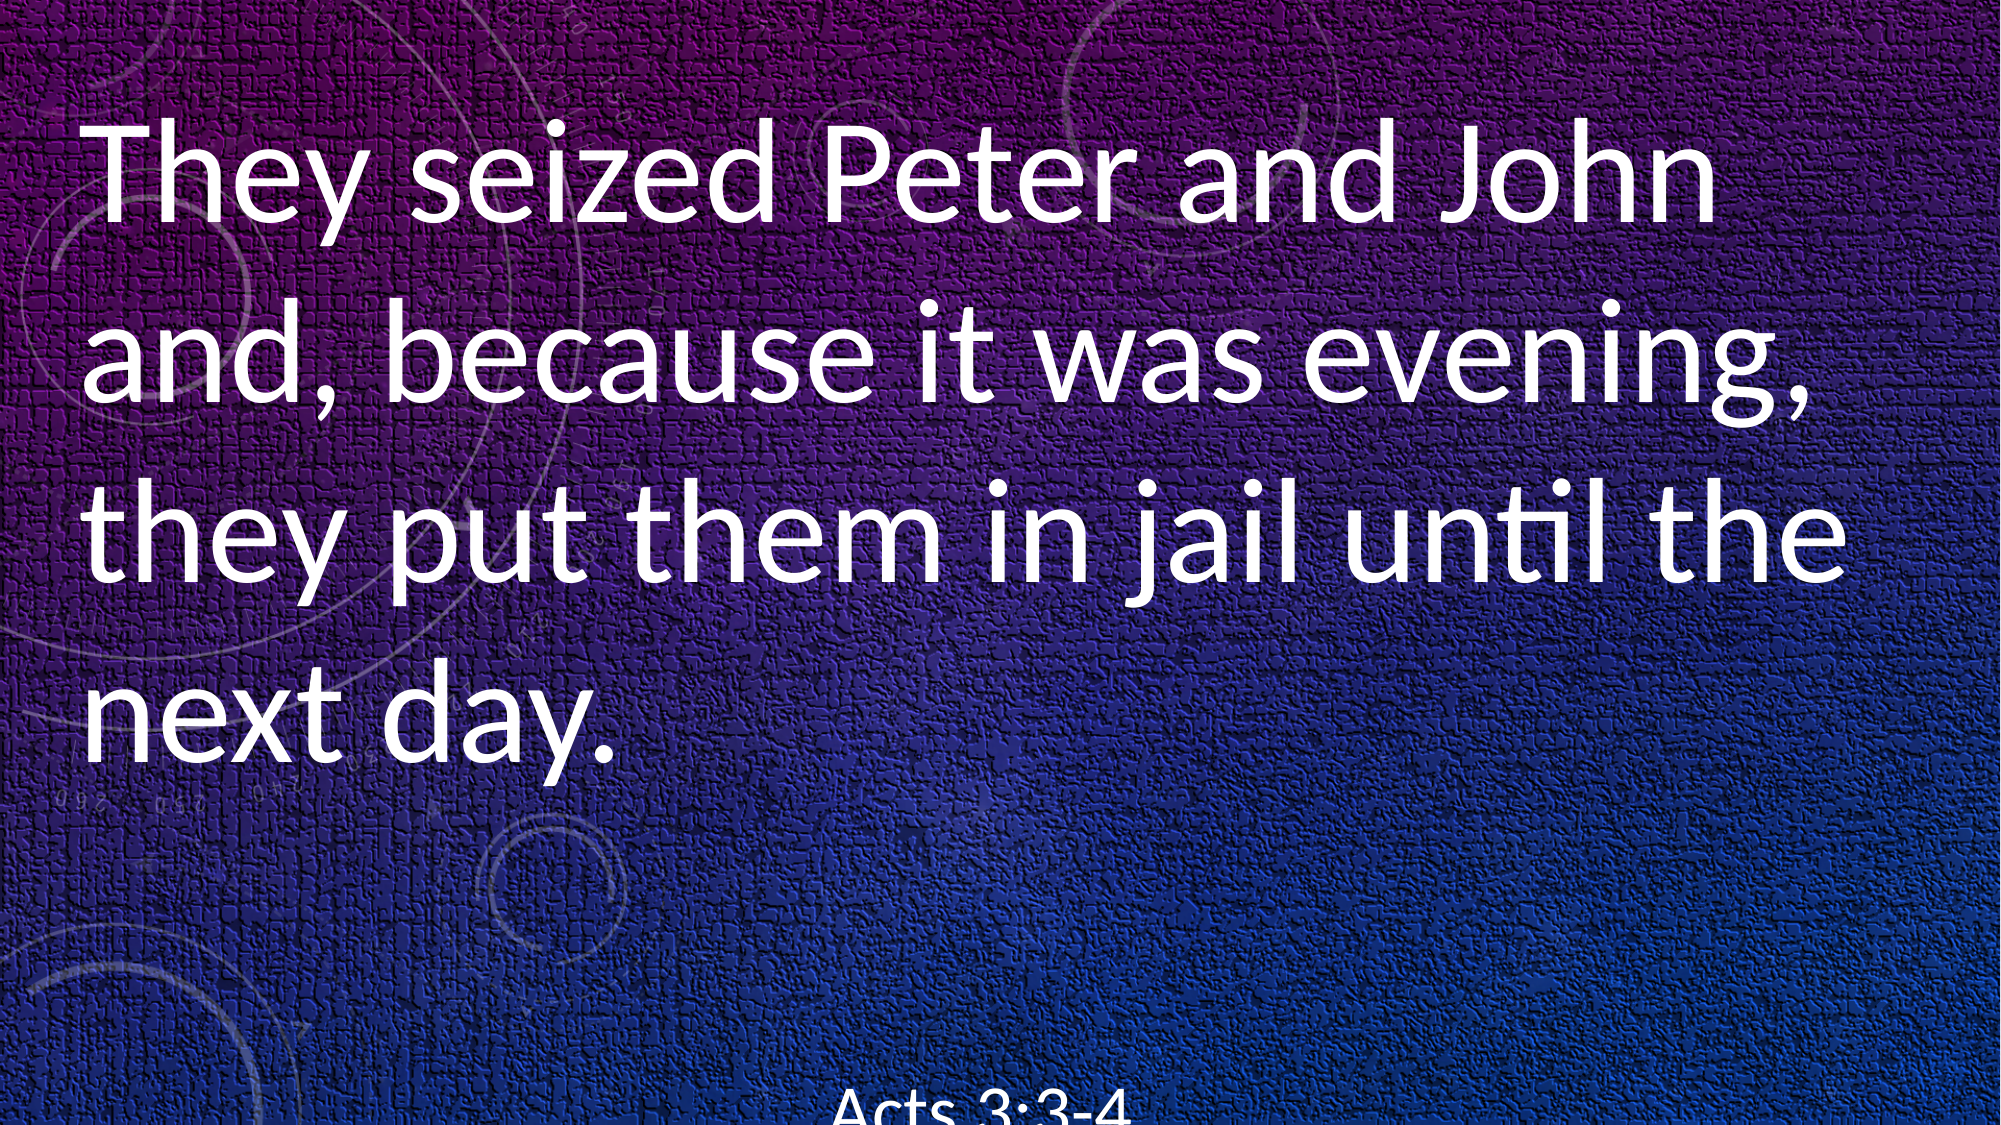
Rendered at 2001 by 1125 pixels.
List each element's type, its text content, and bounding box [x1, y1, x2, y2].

text_box They seized Peter and John and, because it was evening, they put them in jail until the next day. Acts 3:3-4 [63, 65, 1937, 1125]
picture [0, 0, 2001, 1125]
